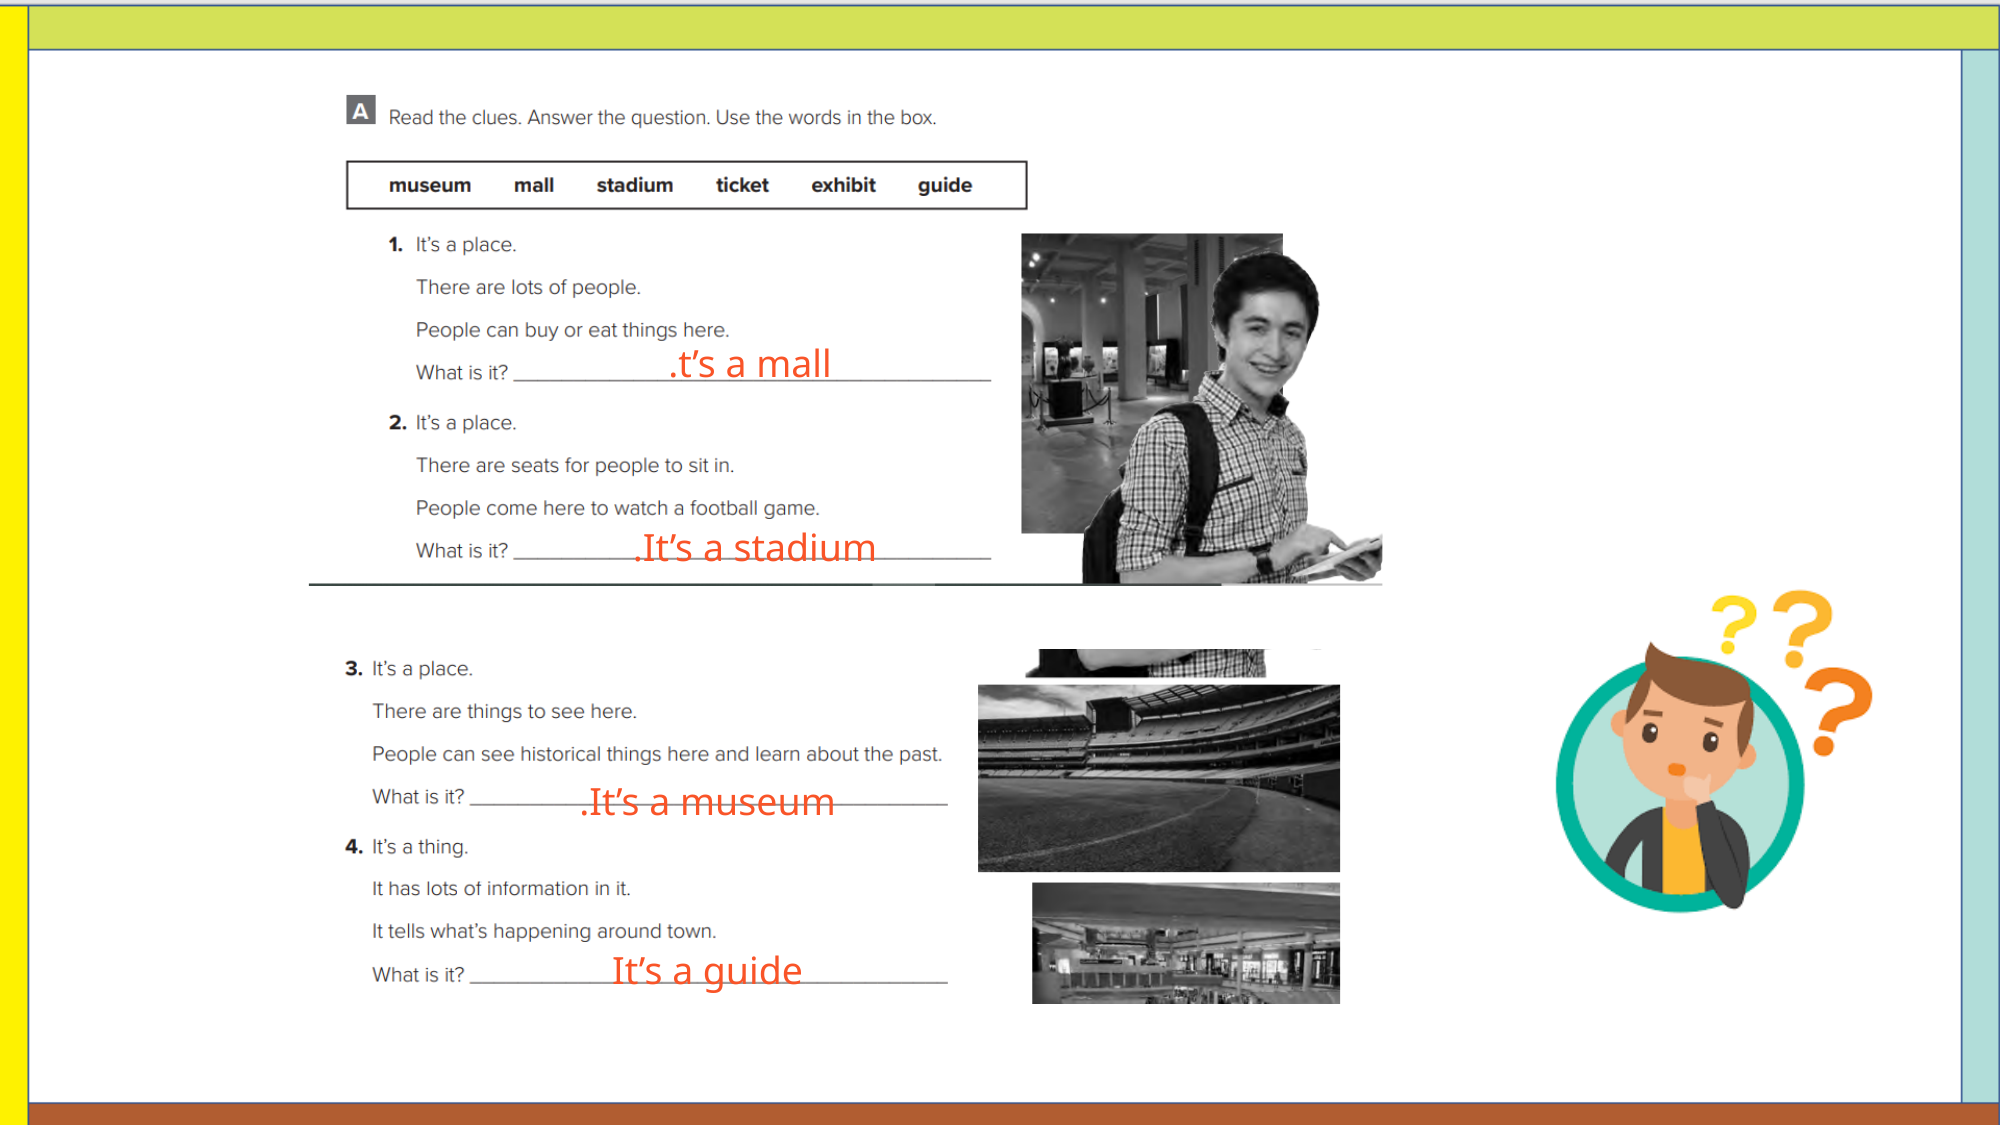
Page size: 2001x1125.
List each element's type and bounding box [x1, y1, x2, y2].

picture [0, 0, 2000, 1125]
list [1536, 574, 1889, 926]
